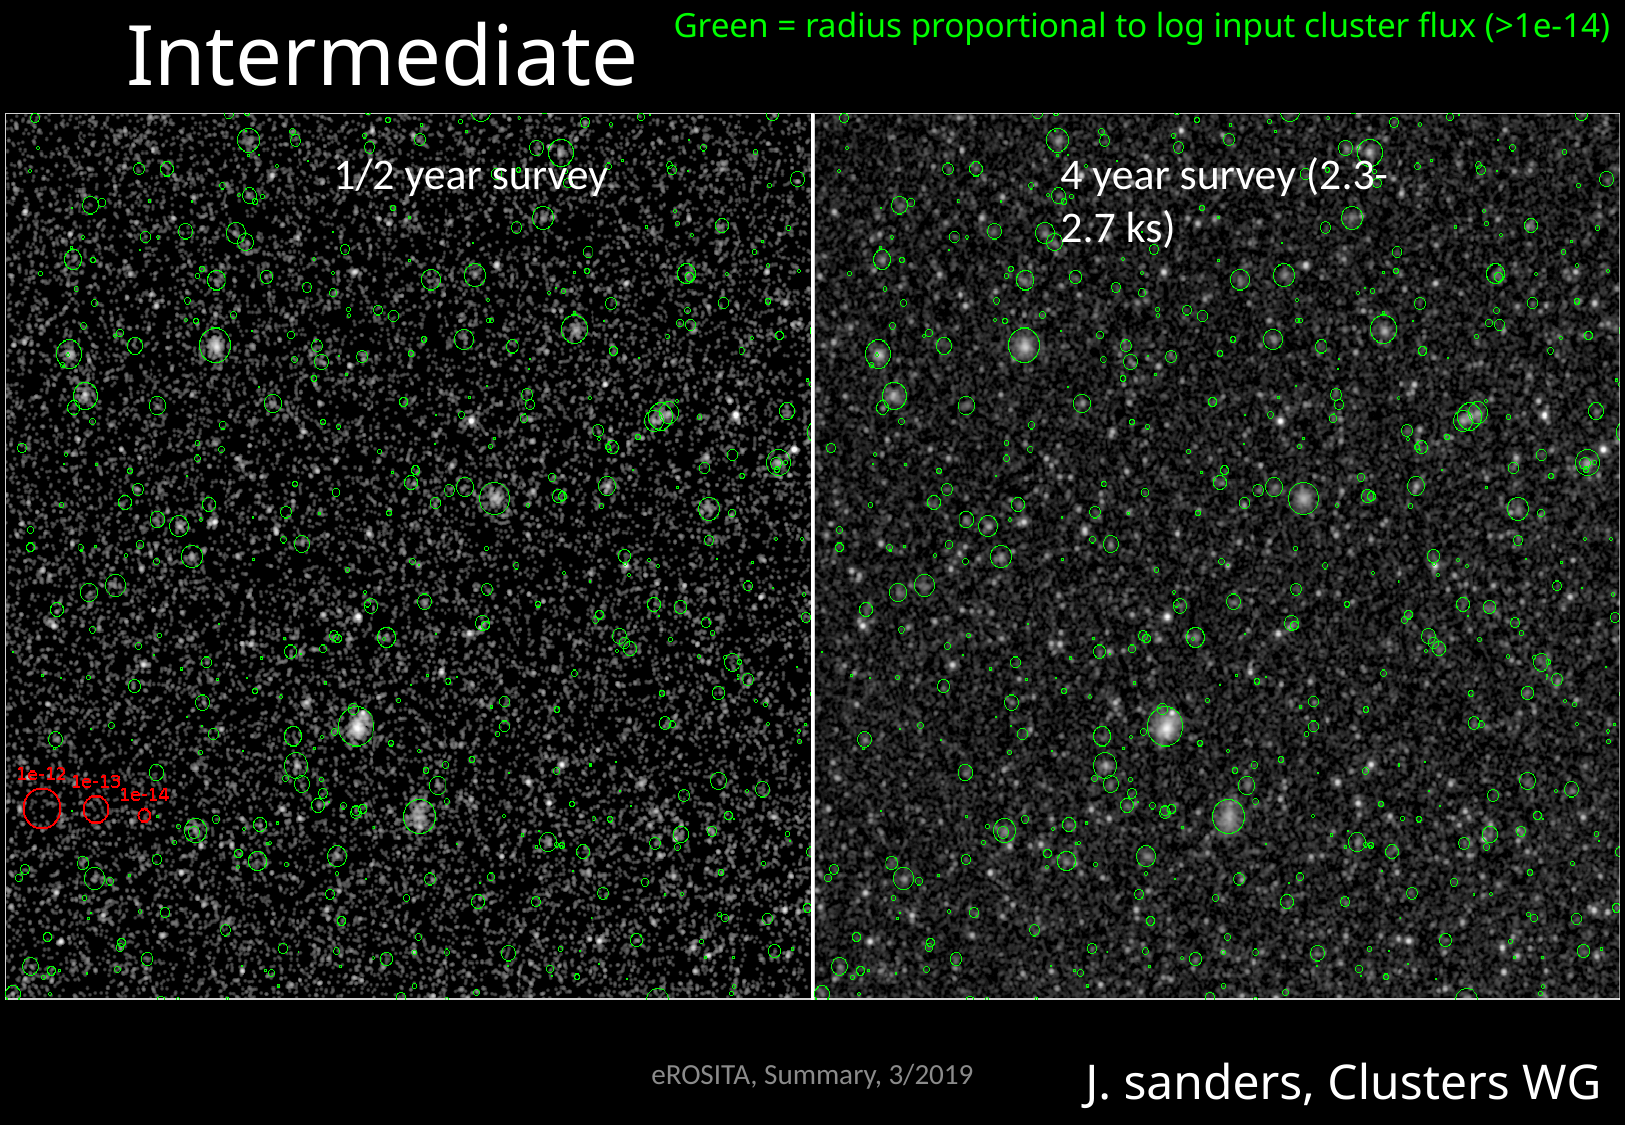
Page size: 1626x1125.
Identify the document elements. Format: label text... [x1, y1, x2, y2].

text_box Green = radius proportional to log input cluster flux (>1e-14) [766, 0, 1625, 53]
footer eROSITA, Summary, 3/2019 [555, 1042, 1070, 1103]
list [5, 113, 1620, 1000]
text_box J. sanders, Clusters WG [1070, 1044, 1617, 1117]
text_box Intermediate [0, 0, 766, 105]
